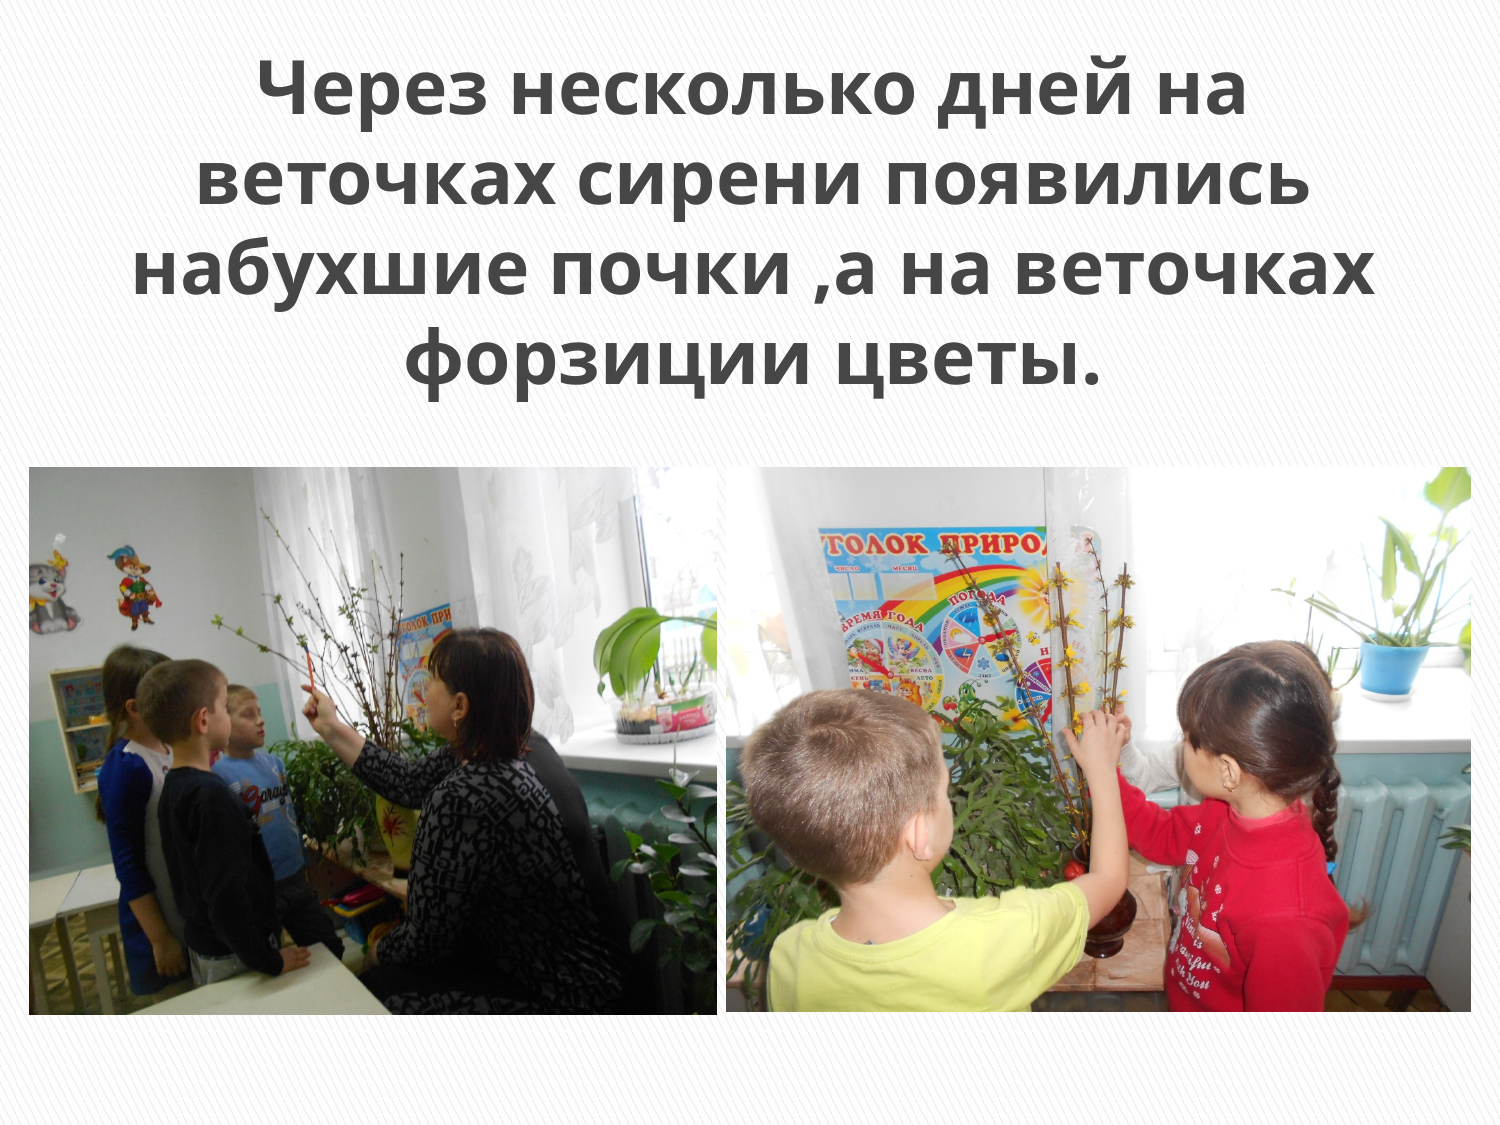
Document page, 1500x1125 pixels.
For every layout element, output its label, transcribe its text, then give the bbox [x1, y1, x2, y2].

title Через несколько дней на веточках сирени появились набухшие почки ,а на веточках форзиции цветы. [82, 117, 1425, 233]
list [29, 467, 717, 1015]
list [726, 467, 1471, 1012]
